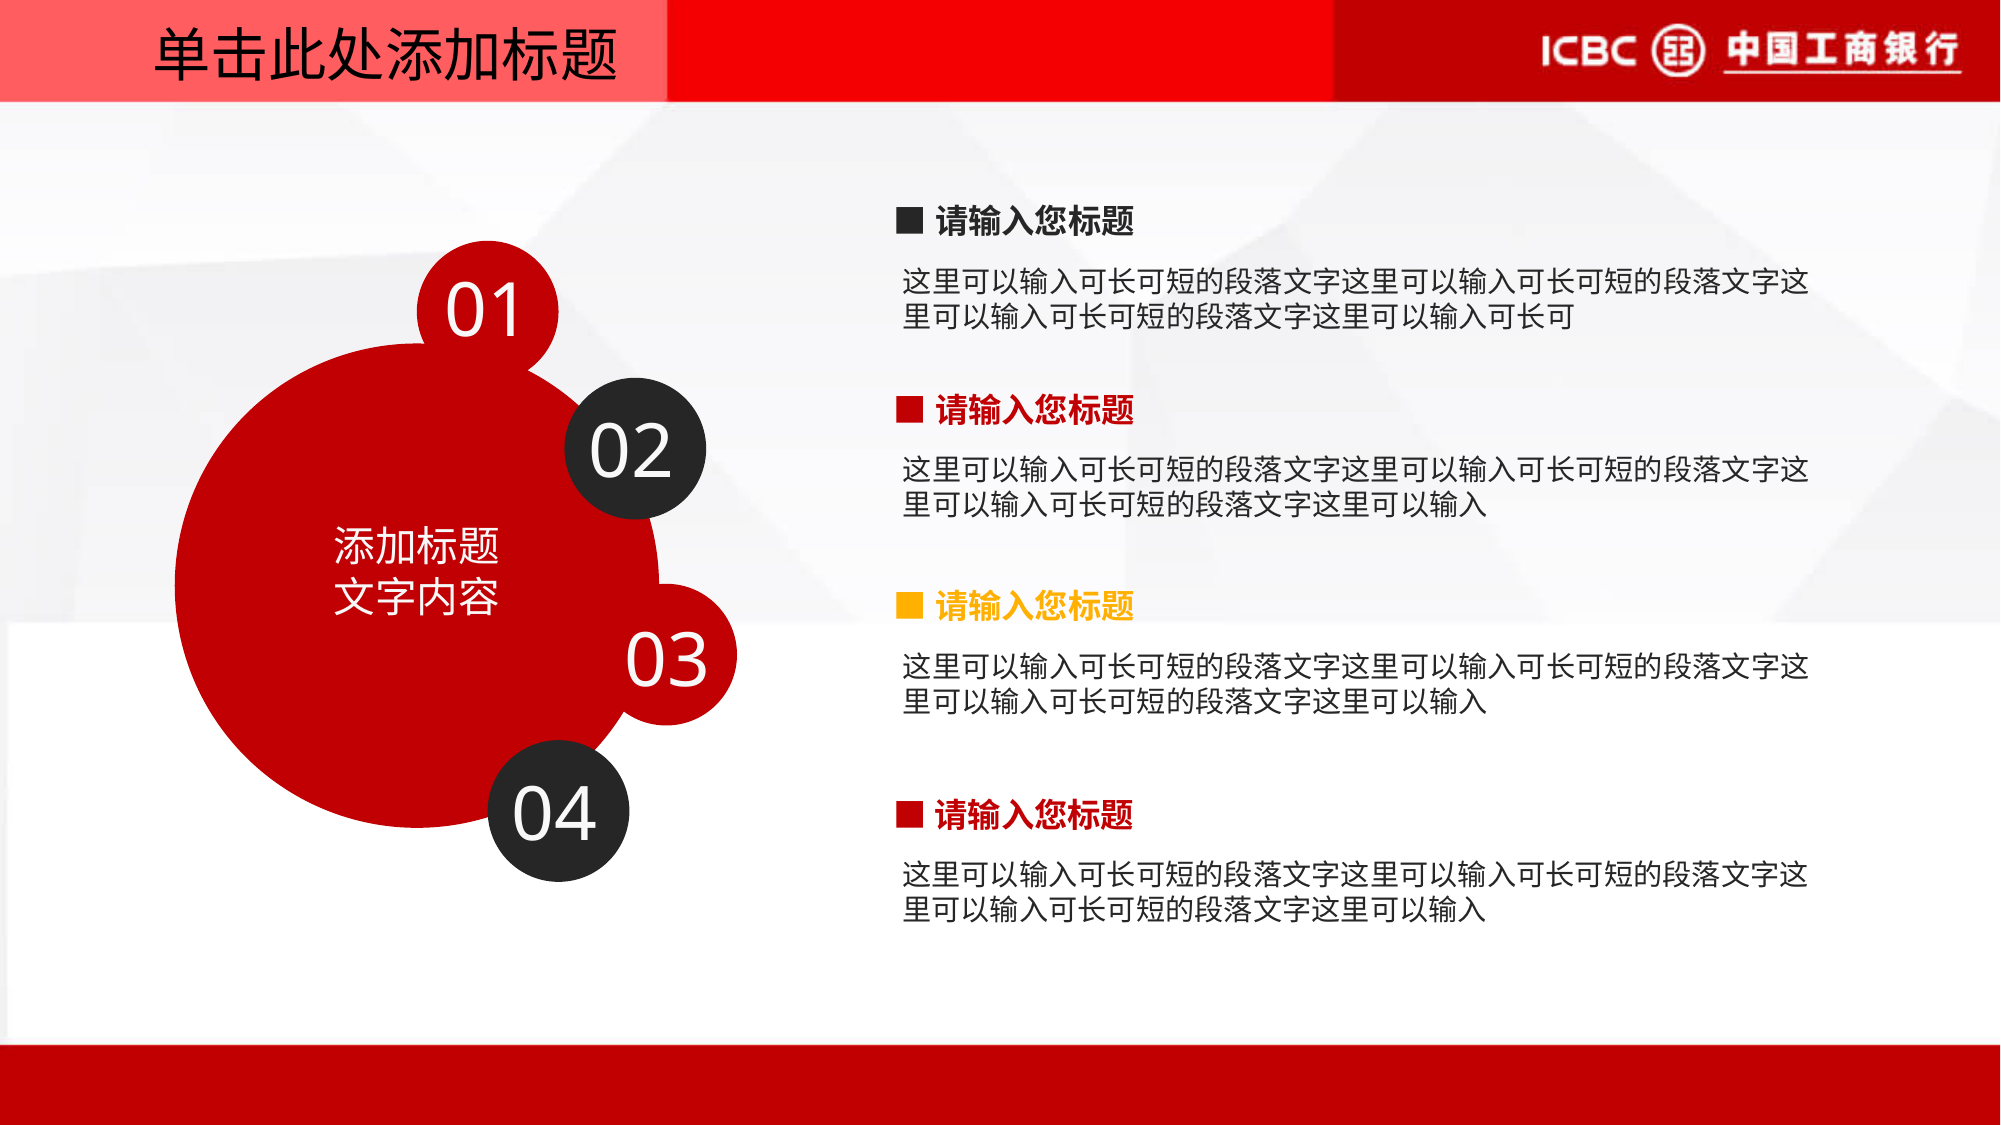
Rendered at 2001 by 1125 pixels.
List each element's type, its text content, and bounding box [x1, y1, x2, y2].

text_box 这里可以输入可长可短的段落文字这里可以输入可长可短的段落文字这里可以输入可长可短的段落文字这里可以输入可长可 [888, 255, 1834, 341]
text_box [564, 377, 707, 520]
text_box 这里可以输入可长可短的段落文字这里可以输入可长可短的段落文字这里可以输入可长可短的段落文字这里可以输入 [888, 640, 1834, 726]
text_box 添加标题 文字内容 [310, 512, 524, 628]
text_box ■请输入您标题 [878, 786, 1149, 842]
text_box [487, 740, 630, 882]
text_box 这里可以输入可长可短的段落文字这里可以输入可长可短的段落文字这里可以输入可长可短的段落文字这里可以输入 [888, 444, 1834, 529]
text_box 这里可以输入可长可短的段落文字这里可以输入可长可短的段落文字这里可以输入可长可短的段落文字这里可以输入 [887, 848, 1833, 934]
title 单击此处添加标题 [137, 19, 877, 98]
text_box ■请输入您标题 [879, 381, 1150, 437]
text_box ■请输入您标题 [879, 193, 1150, 248]
text_box ■请输入您标题 [879, 578, 1150, 633]
text_box [174, 343, 660, 828]
picture [0, 0, 2001, 1125]
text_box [595, 583, 737, 726]
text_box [416, 240, 559, 383]
